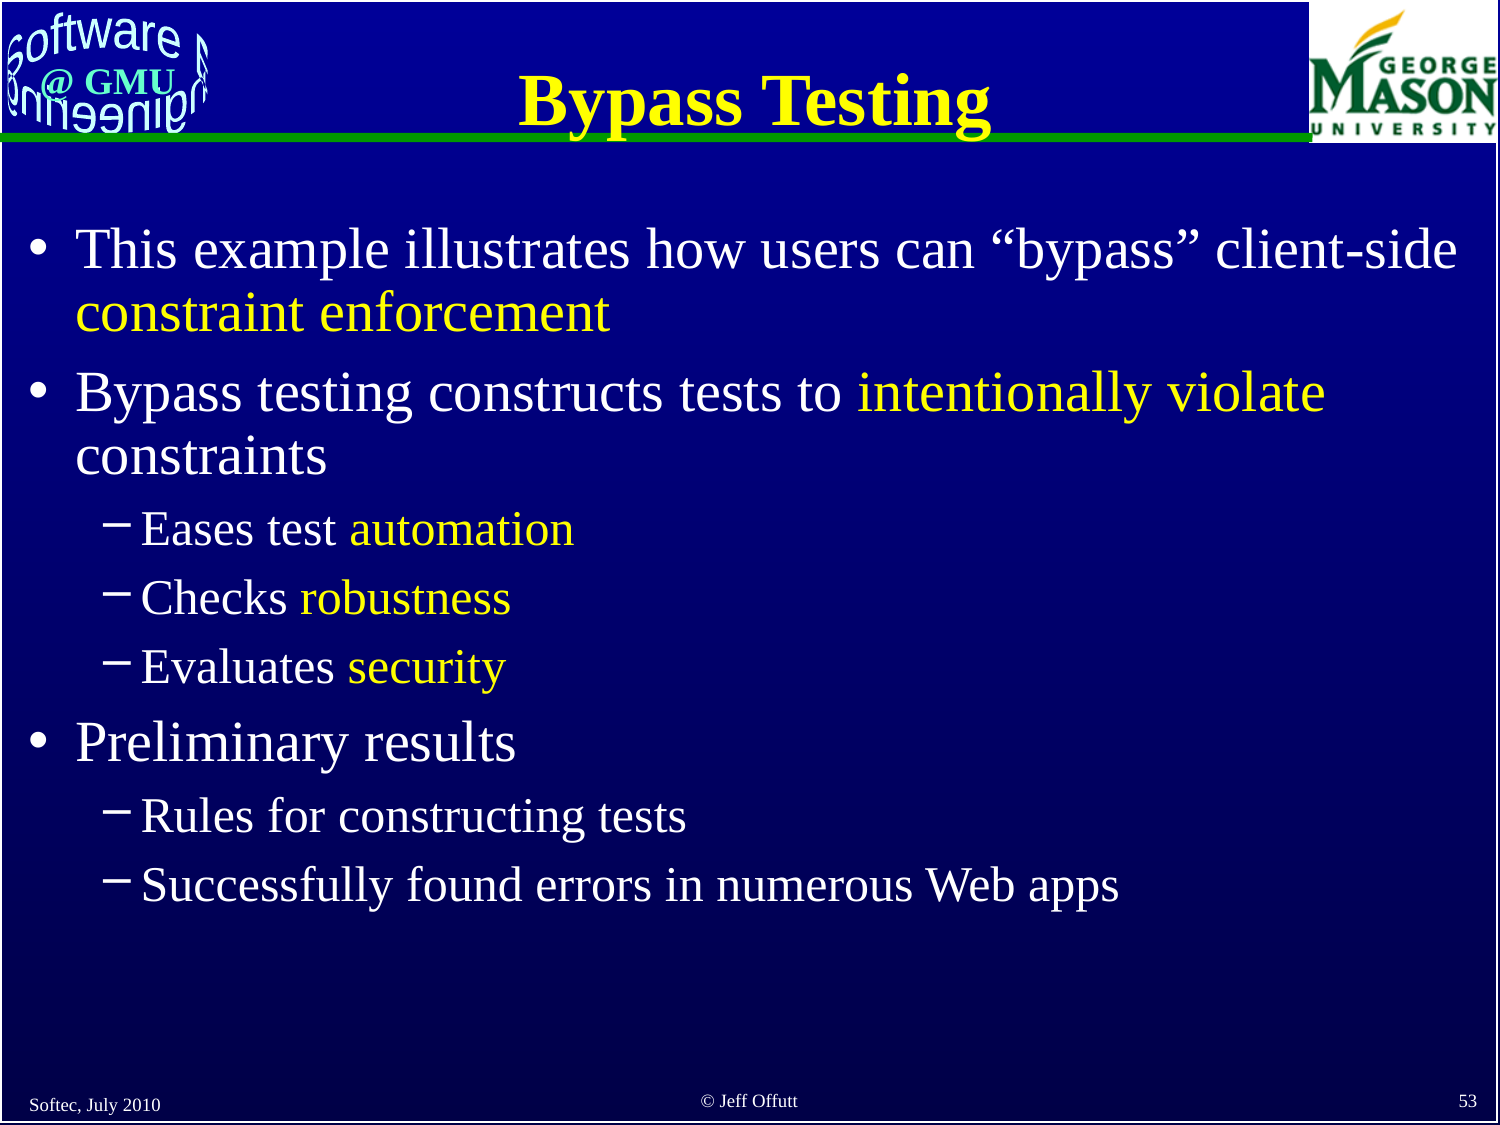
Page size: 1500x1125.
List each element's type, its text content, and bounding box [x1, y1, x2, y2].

title Bypass Testing [186, 15, 1325, 186]
picture [1309, 2, 1498, 143]
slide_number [13, 1081, 451, 1123]
slide_number 53 [1179, 1082, 1493, 1119]
footer © Jeff Offutt [511, 1083, 987, 1119]
list This example illustrates how users can “bypass” client-side constraint enforcement Bypass testing constructs tests to intentionally violate constraints Eases test automation Checks robustness Evaluates security Preliminary results Rules for constructing tests Successfully found errors in numerous Web apps [12, 210, 1484, 1084]
